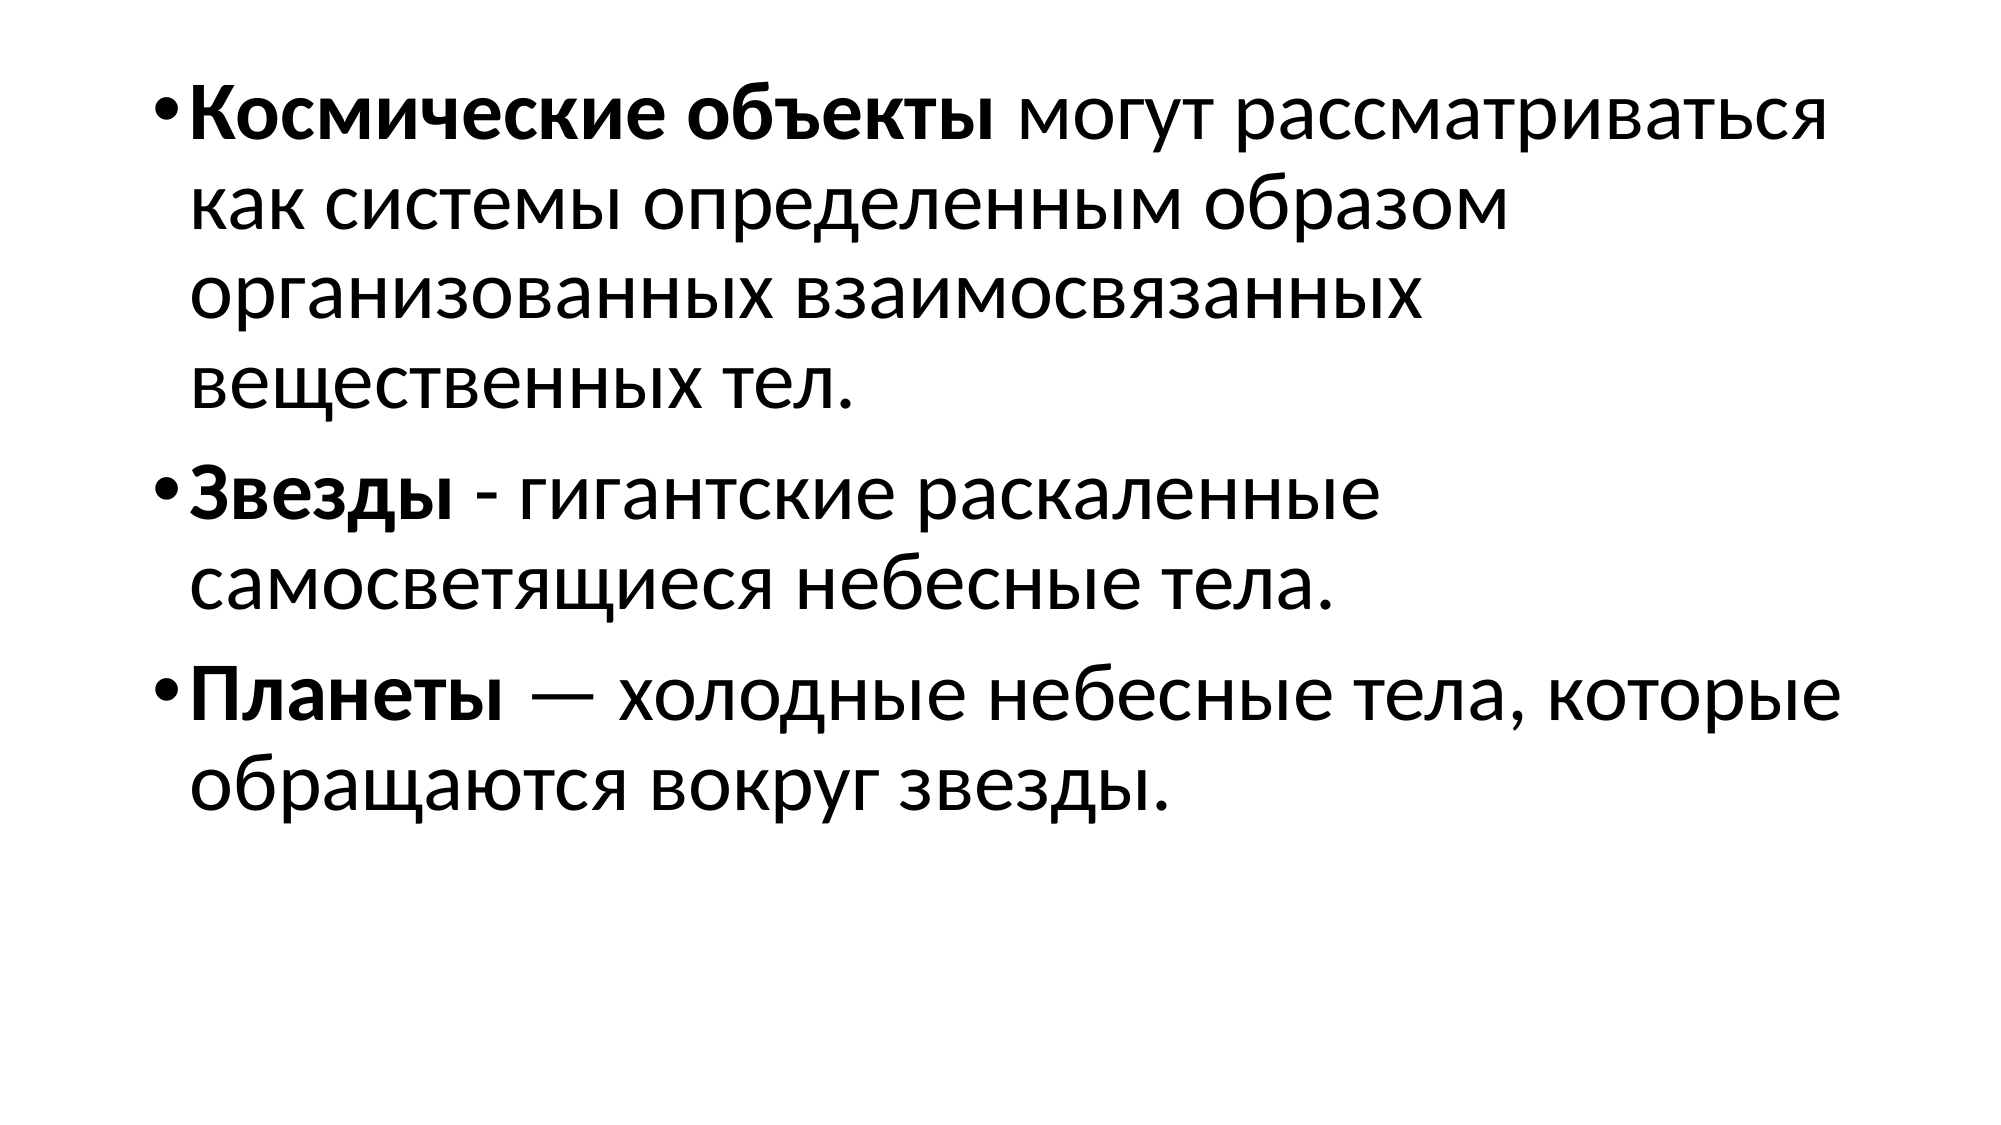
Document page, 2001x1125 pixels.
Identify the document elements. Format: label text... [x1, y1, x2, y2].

list Космические объекты могут рассматриваться как системы определенным образом организованных взаимосвязанных вещественных тел. Звезды - гигантские раскаленные самосветящиеся небесные тела. Планеты — холодные небесные тела, которые обращаются вокруг звезды. [137, 59, 1863, 1014]
